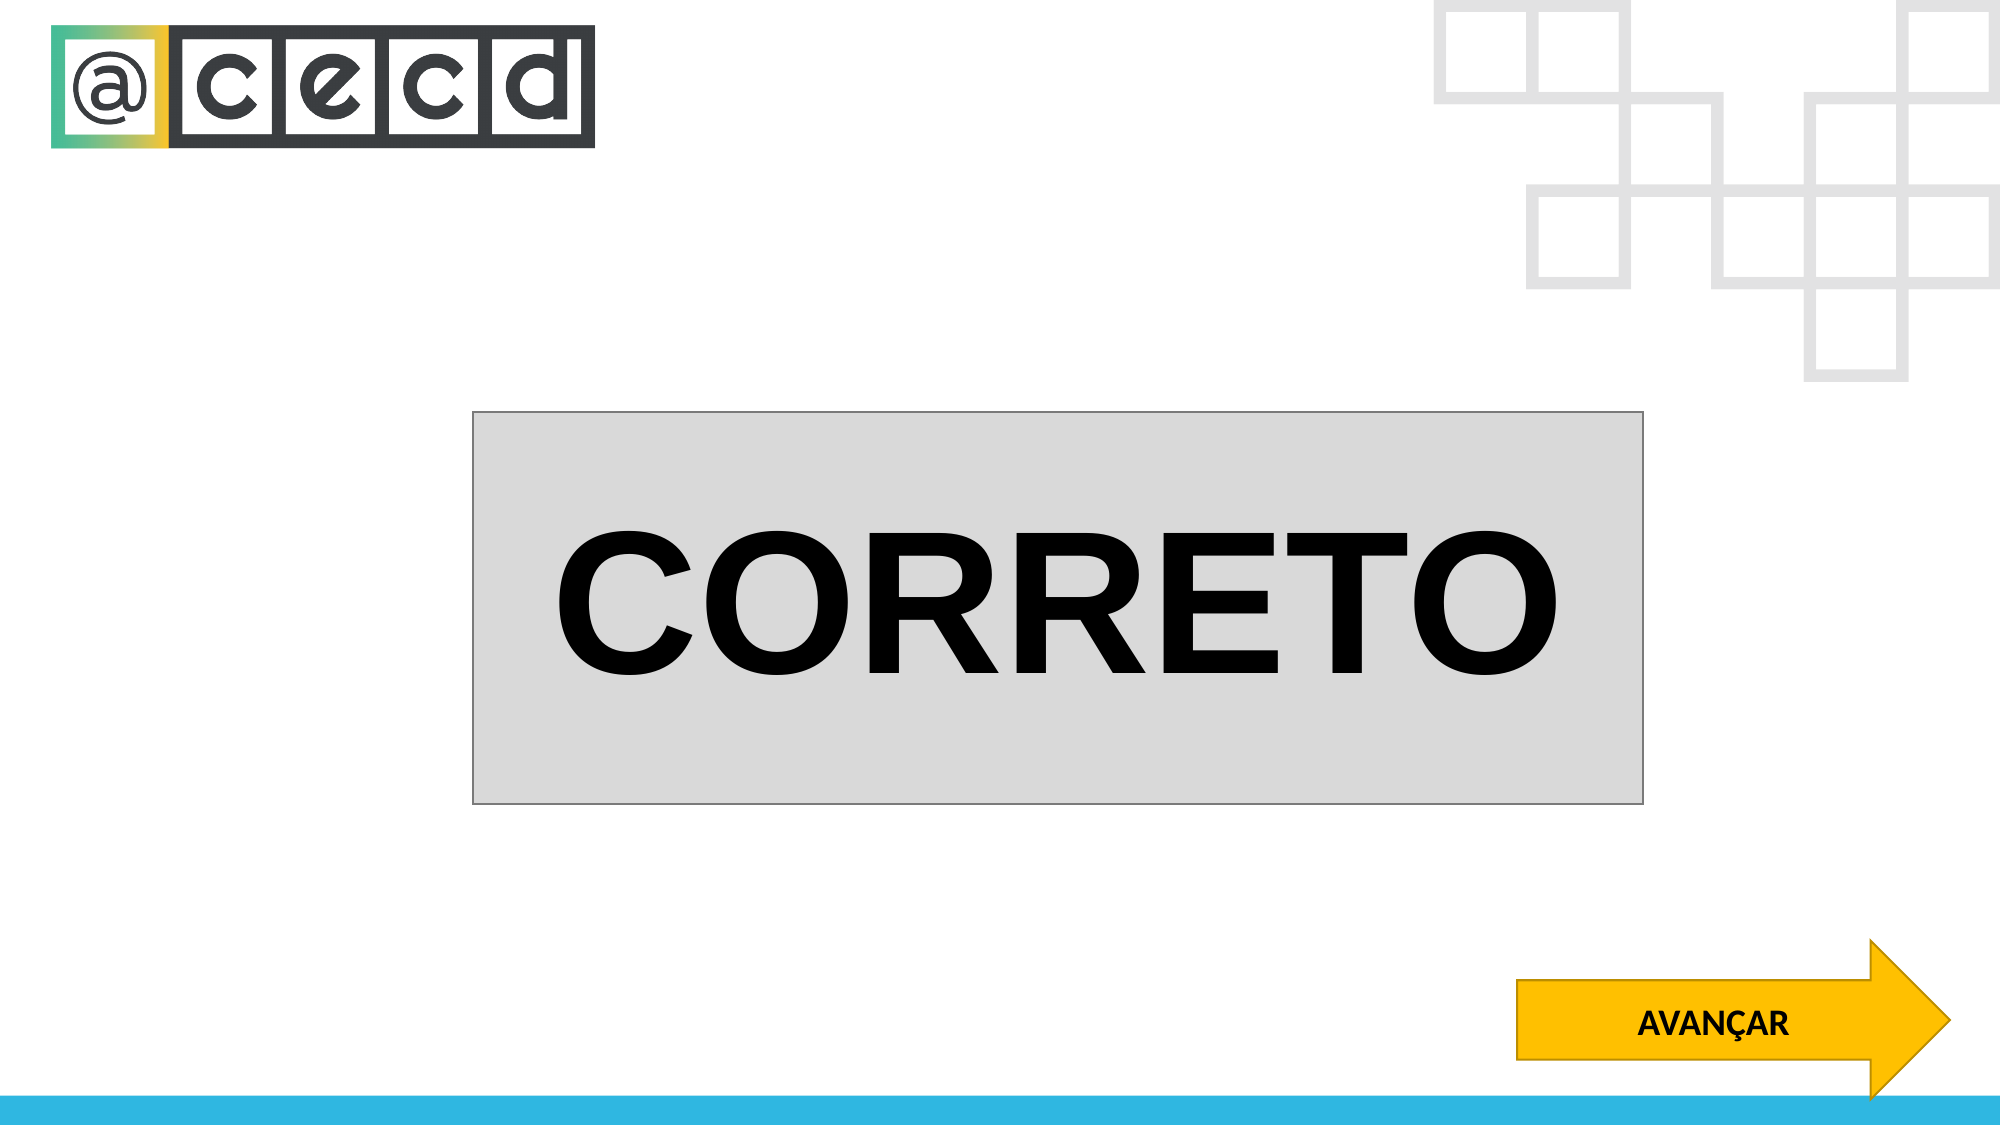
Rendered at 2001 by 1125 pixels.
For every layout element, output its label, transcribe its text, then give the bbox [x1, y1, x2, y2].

text_box CORRETO [472, 411, 1644, 805]
picture [0, 0, 2000, 1095]
text_box AVANÇAR [1516, 938, 1952, 1102]
